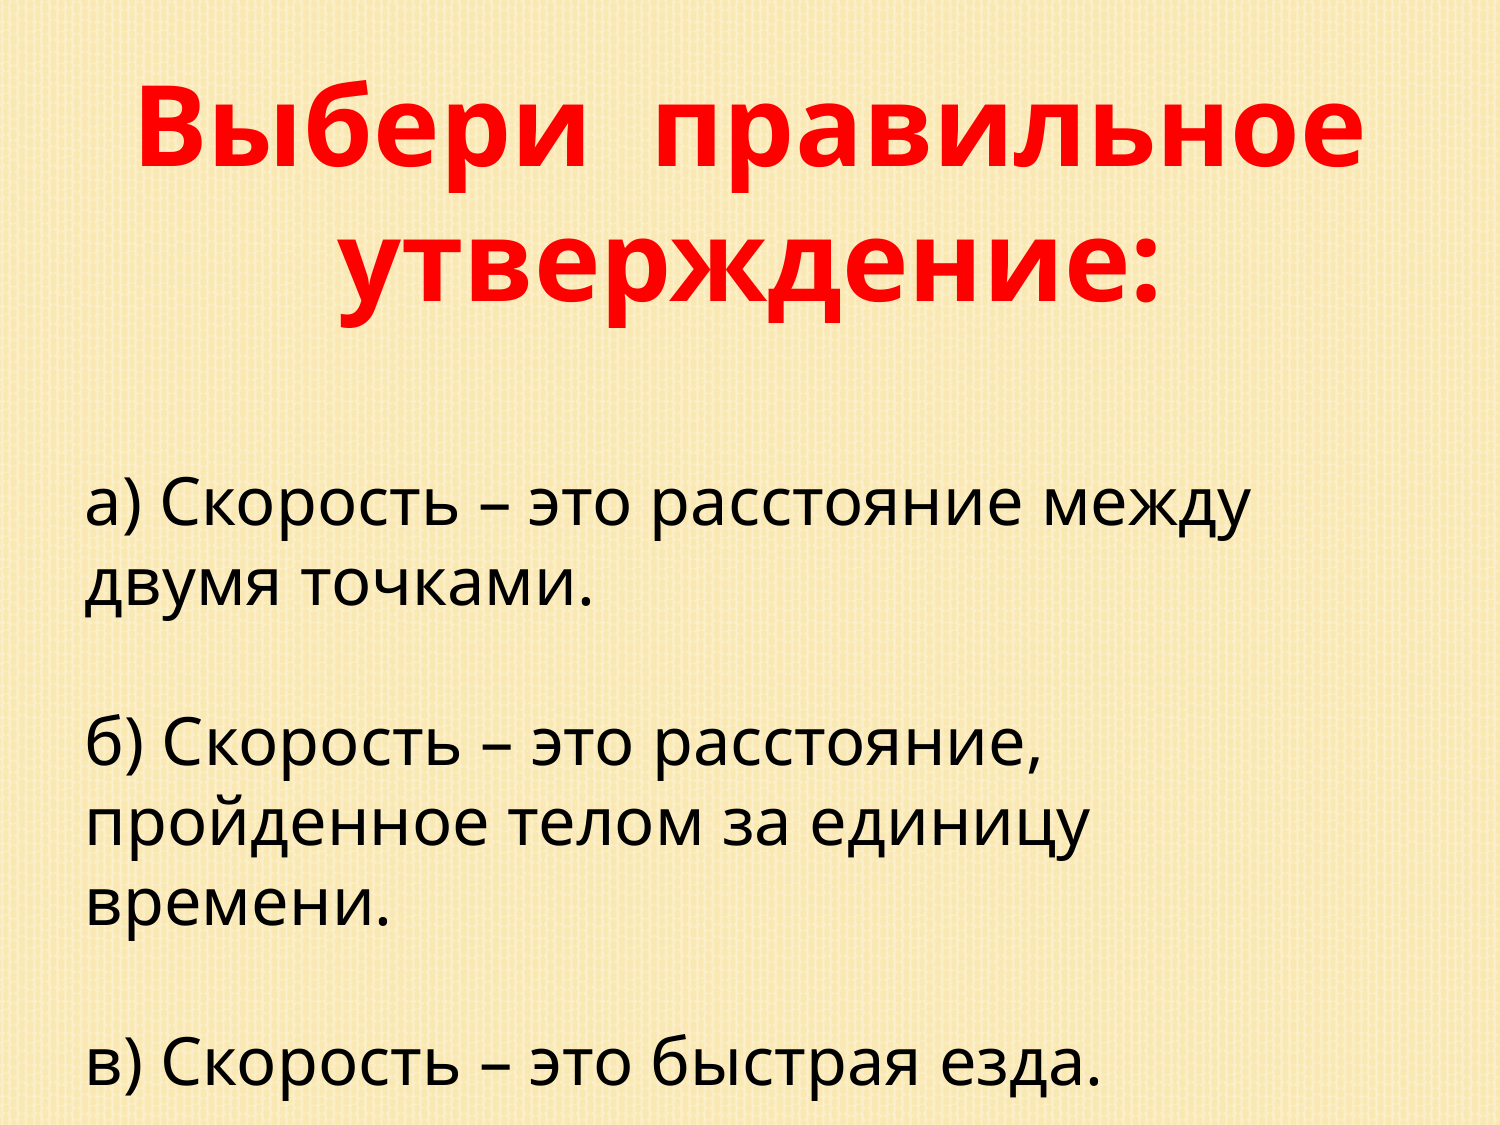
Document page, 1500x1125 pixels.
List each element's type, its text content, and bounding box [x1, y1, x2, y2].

text_box Выбери правильное утверждение: а) Скорость – это расстояние между двумя точками. б) Скорость – это расстояние, пройденное телом за единицу времени. в) Скорость – это быстрая езда. [70, 46, 1430, 1107]
